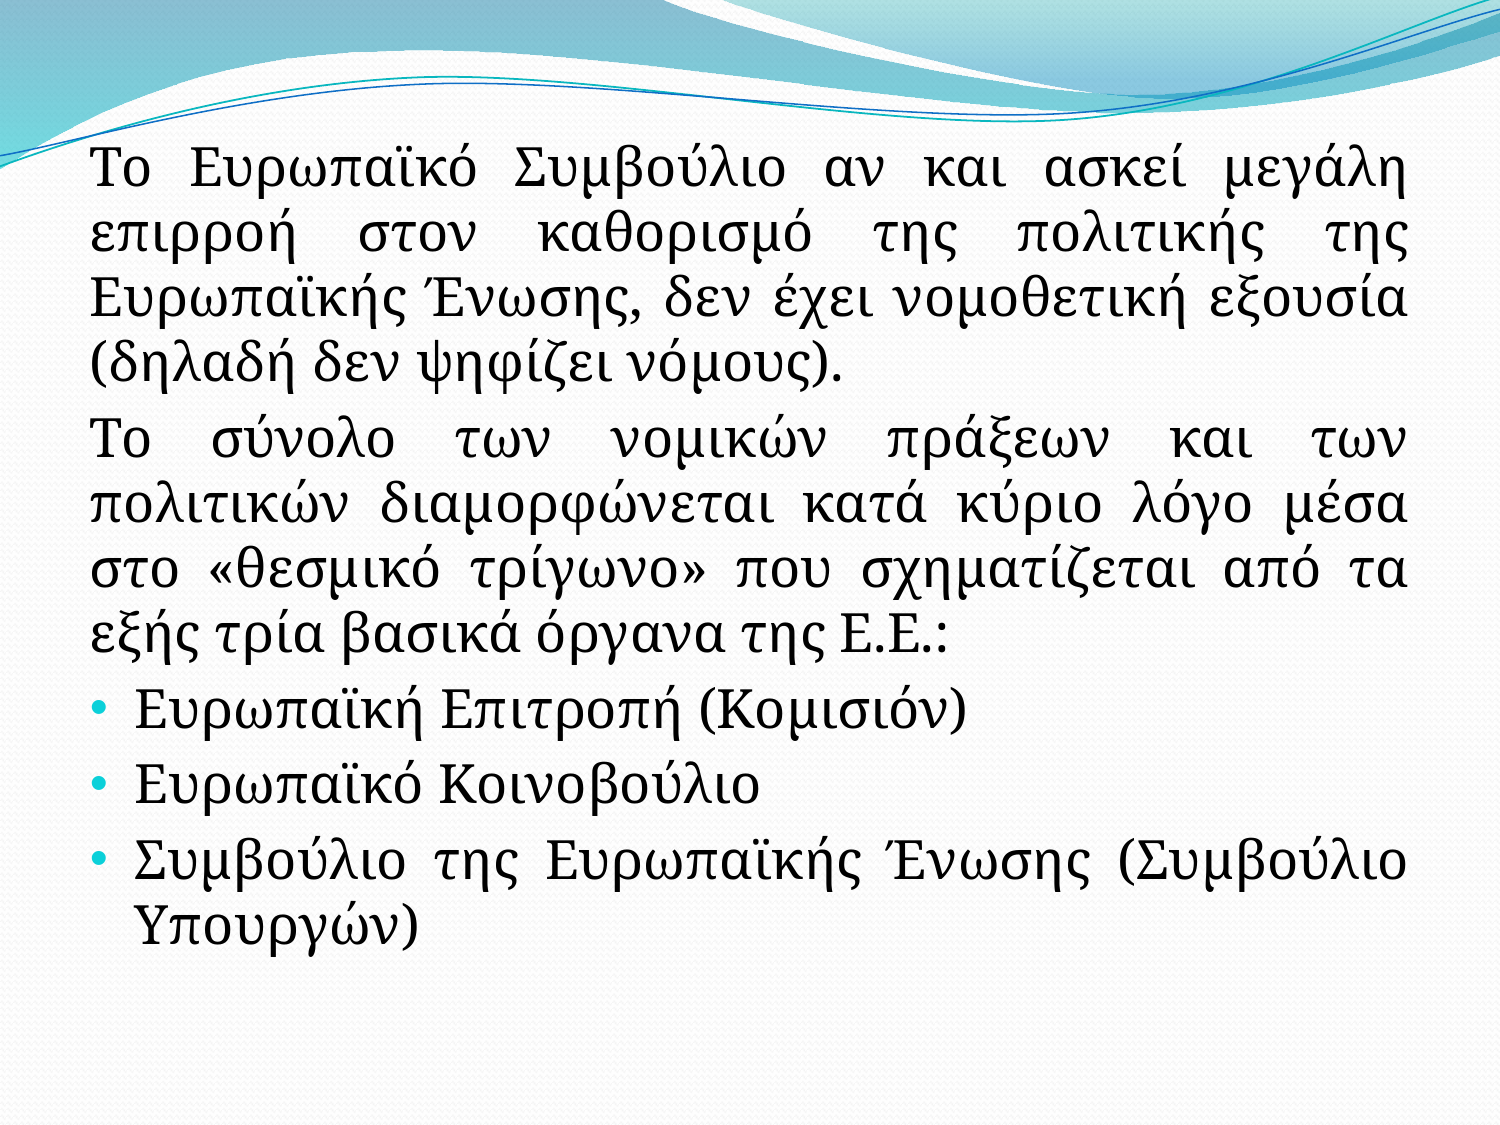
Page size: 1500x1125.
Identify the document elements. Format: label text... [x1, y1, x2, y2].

list Το Ευρωπαϊκό Συμβούλιο αν και ασκεί μεγάλη επιρροή στον καθορισμό της πολιτικής της Ευρωπαϊκής Ένωσης, δεν έχει νομοθετική εξουσία (δηλαδή δεν ψηφίζει νόμους). Το σύνολο των νομικών πράξεων και των πολιτικών διαμορφώνεται κατά κύριο λόγο μέσα στο «θεσμικό τρίγωνο» που σχηματίζεται από τα εξής τρία βασικά όργανα της Ε.Ε.: Ευρωπαϊκή Επιτροπή (Κομισιόν) Ευρωπαϊκό Κοινοβούλιο Συμβούλιο της Ευρωπαϊκής Ένωσης (Συμβούλιο Υπουργών) [75, 125, 1425, 1038]
